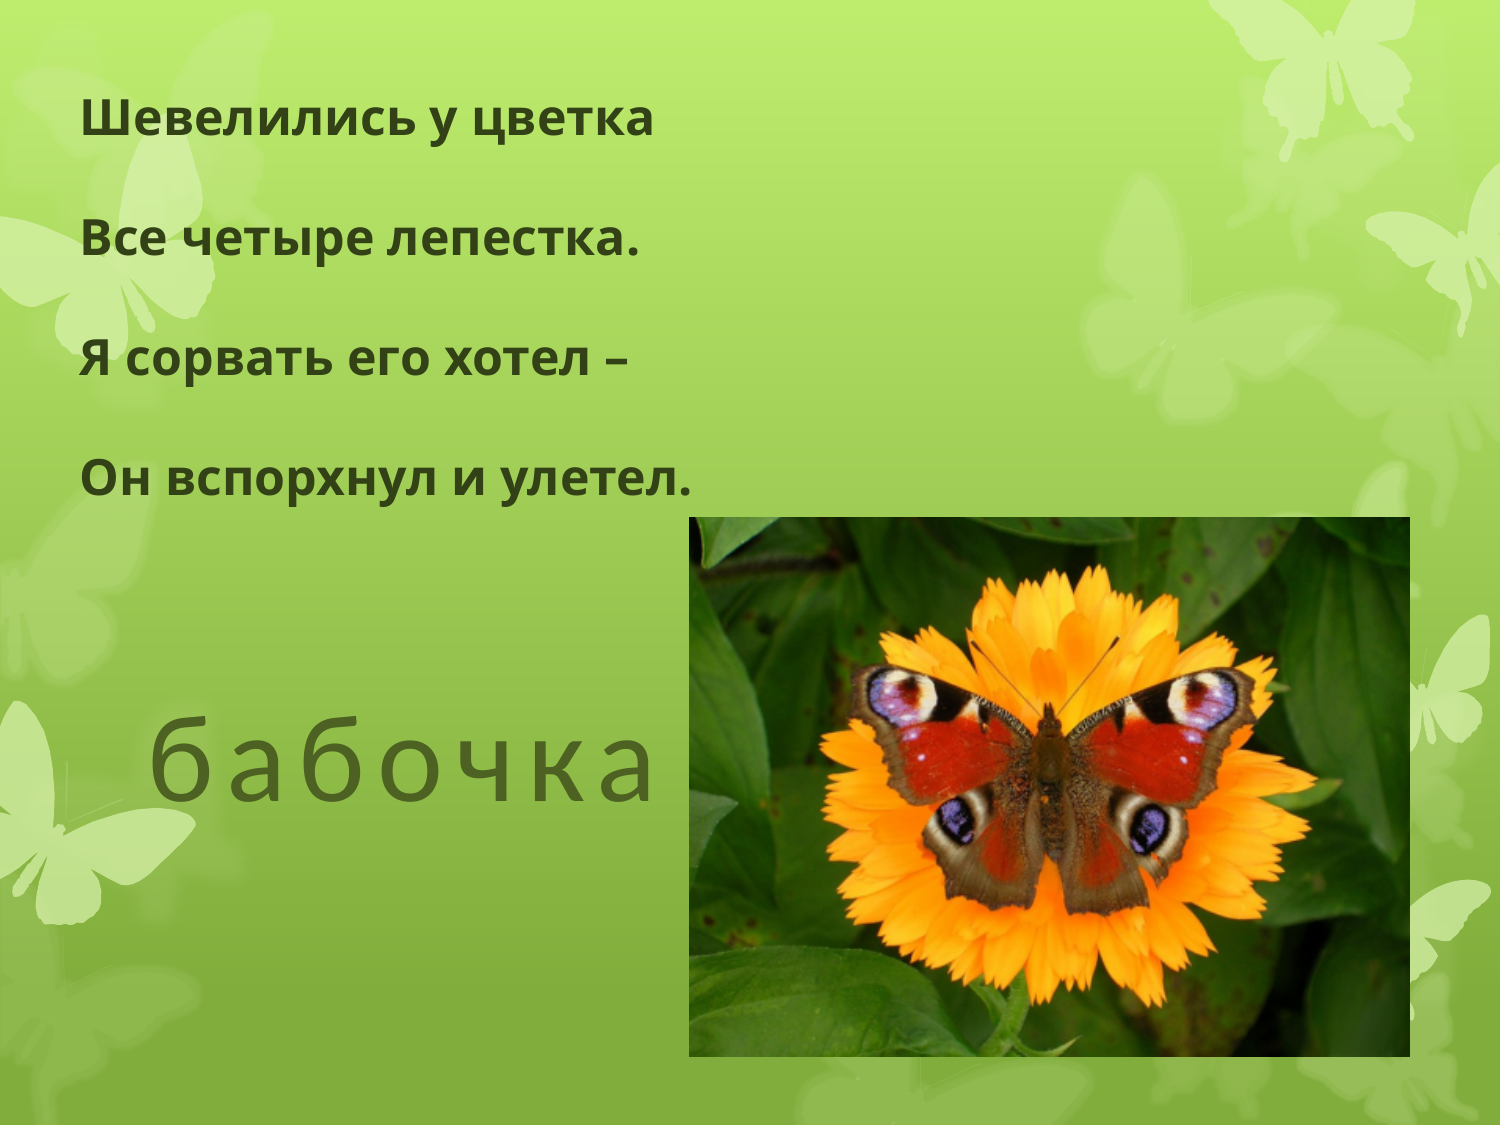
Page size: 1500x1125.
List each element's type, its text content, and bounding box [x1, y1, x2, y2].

picture [689, 516, 1410, 1058]
text_box Шевелились у цветка Все четыре лепестка. Я сорвать его хотел – Он вспорхнул и улетел. [64, 78, 815, 513]
text_box бабочка [132, 668, 672, 834]
